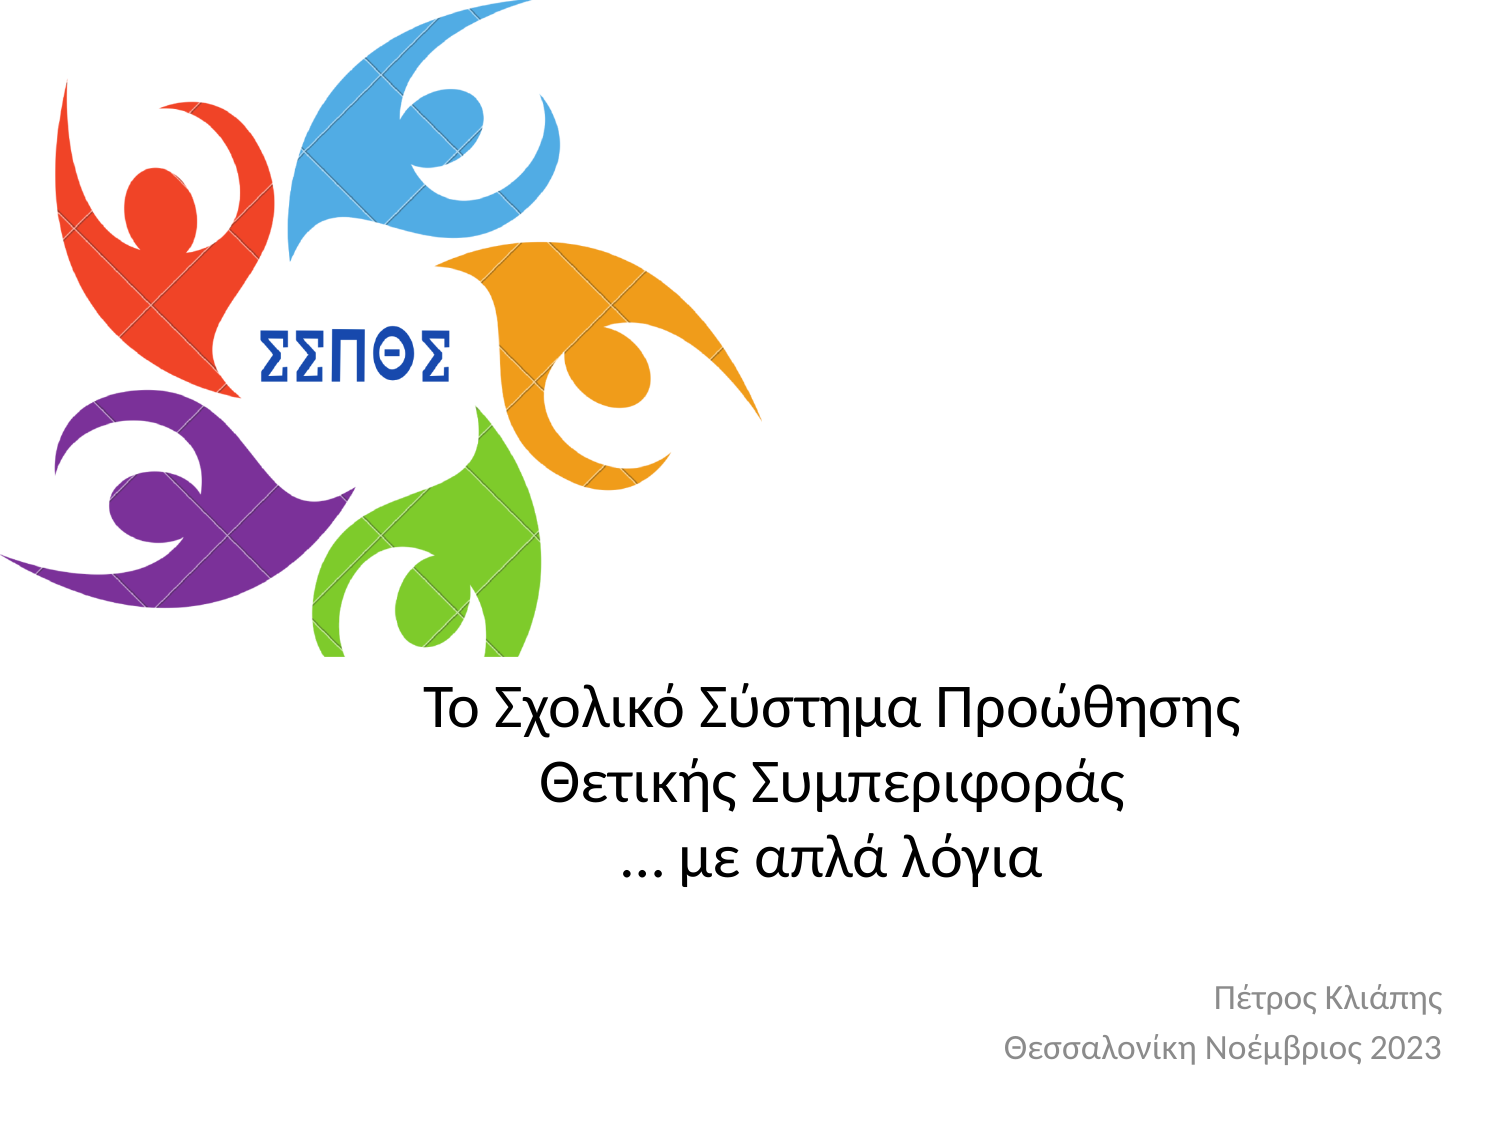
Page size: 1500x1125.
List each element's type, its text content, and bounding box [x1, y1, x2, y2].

subtitle Πέτρος Κλιάπης Θεσσαλονίκη Νοέμβριος 2023 [938, 916, 1458, 1075]
picture [0, 0, 762, 766]
title Το Σχολικό Σύστημα Προώθησης Θετικής Συμπεριφοράς … με απλά λόγια [194, 656, 1470, 899]
